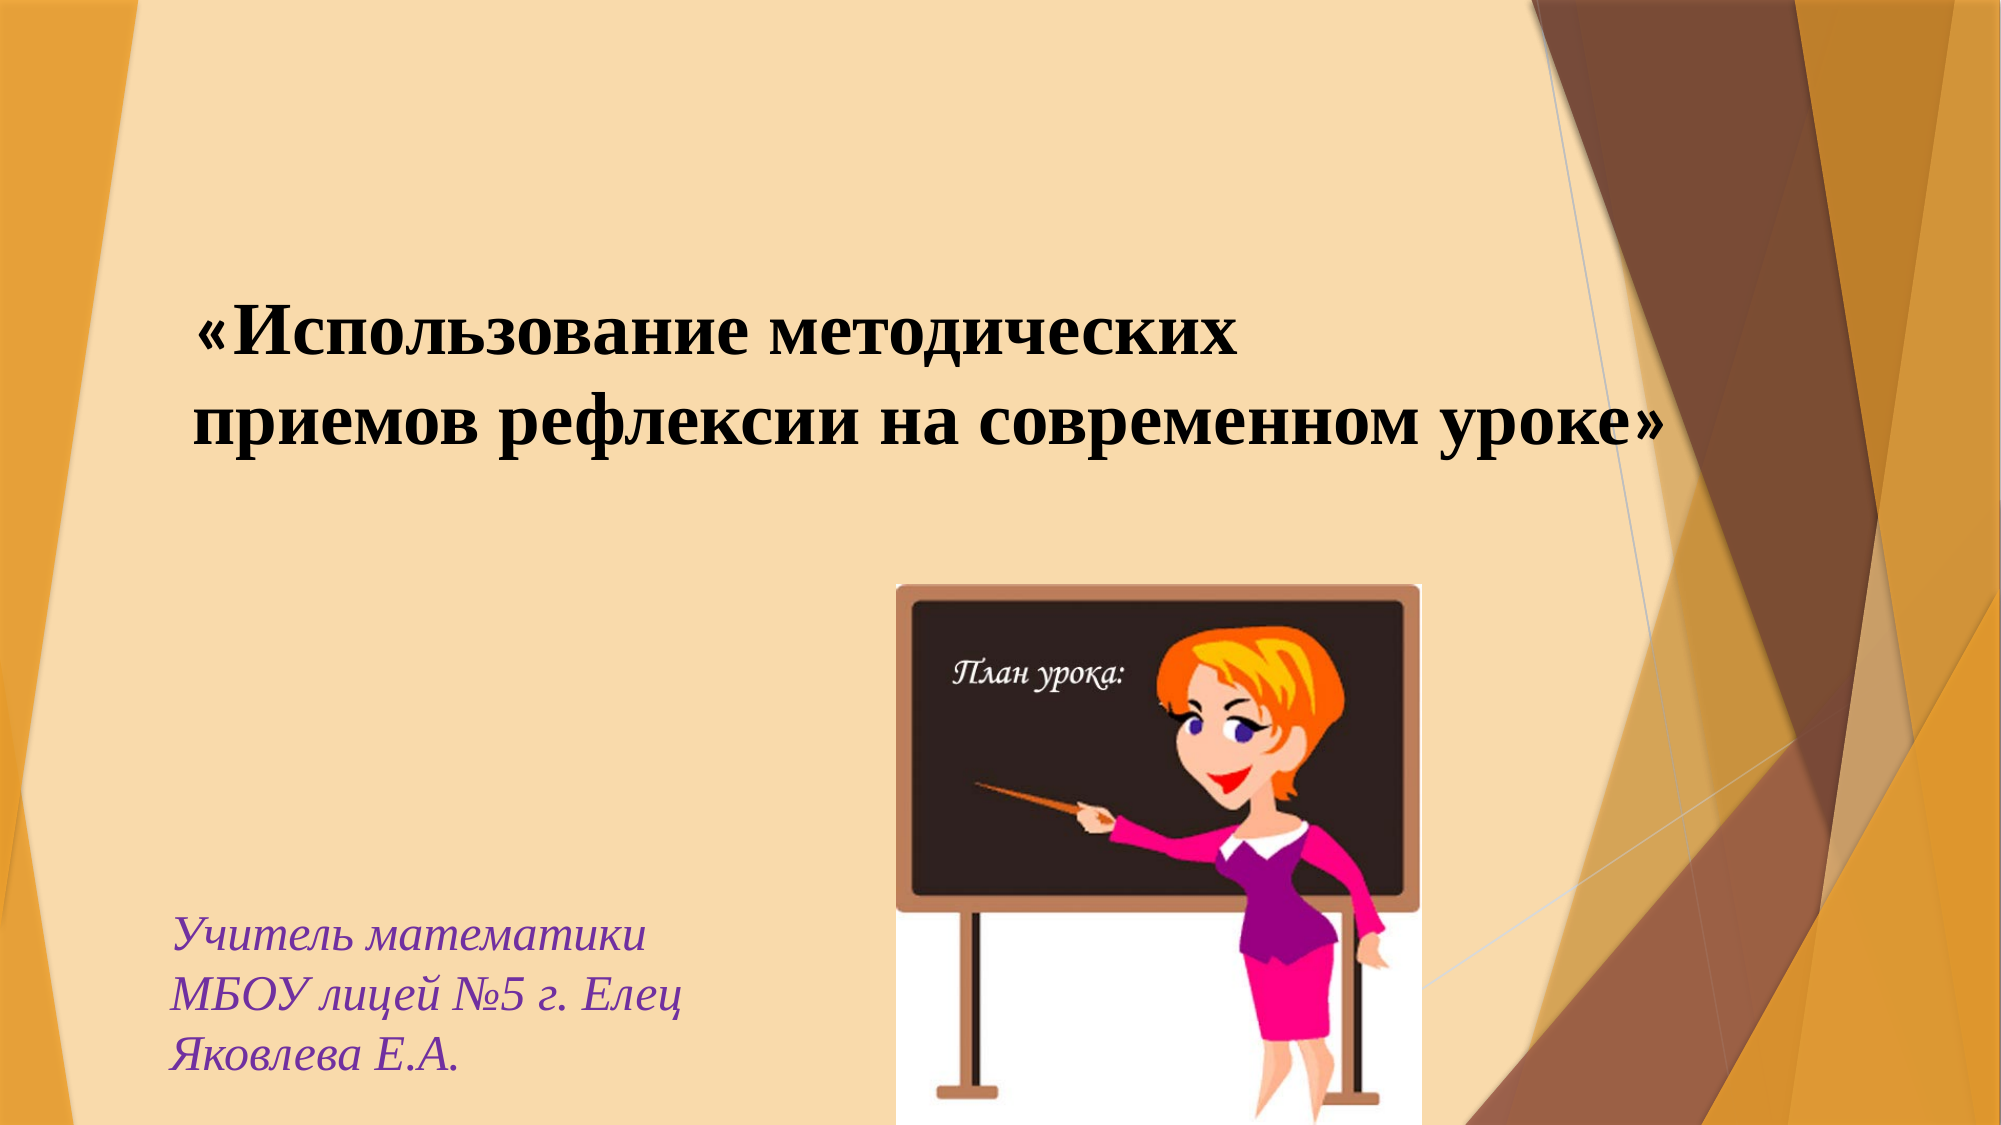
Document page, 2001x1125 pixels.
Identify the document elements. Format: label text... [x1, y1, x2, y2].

text_box «Использование методических приемов рефлексии на современном уроке» [8, 2, 1687, 468]
text_box Учитель математики МБОУ лицей №5 г. Елец Яковлева Е.А. [155, 892, 890, 1088]
picture [895, 583, 1422, 1125]
